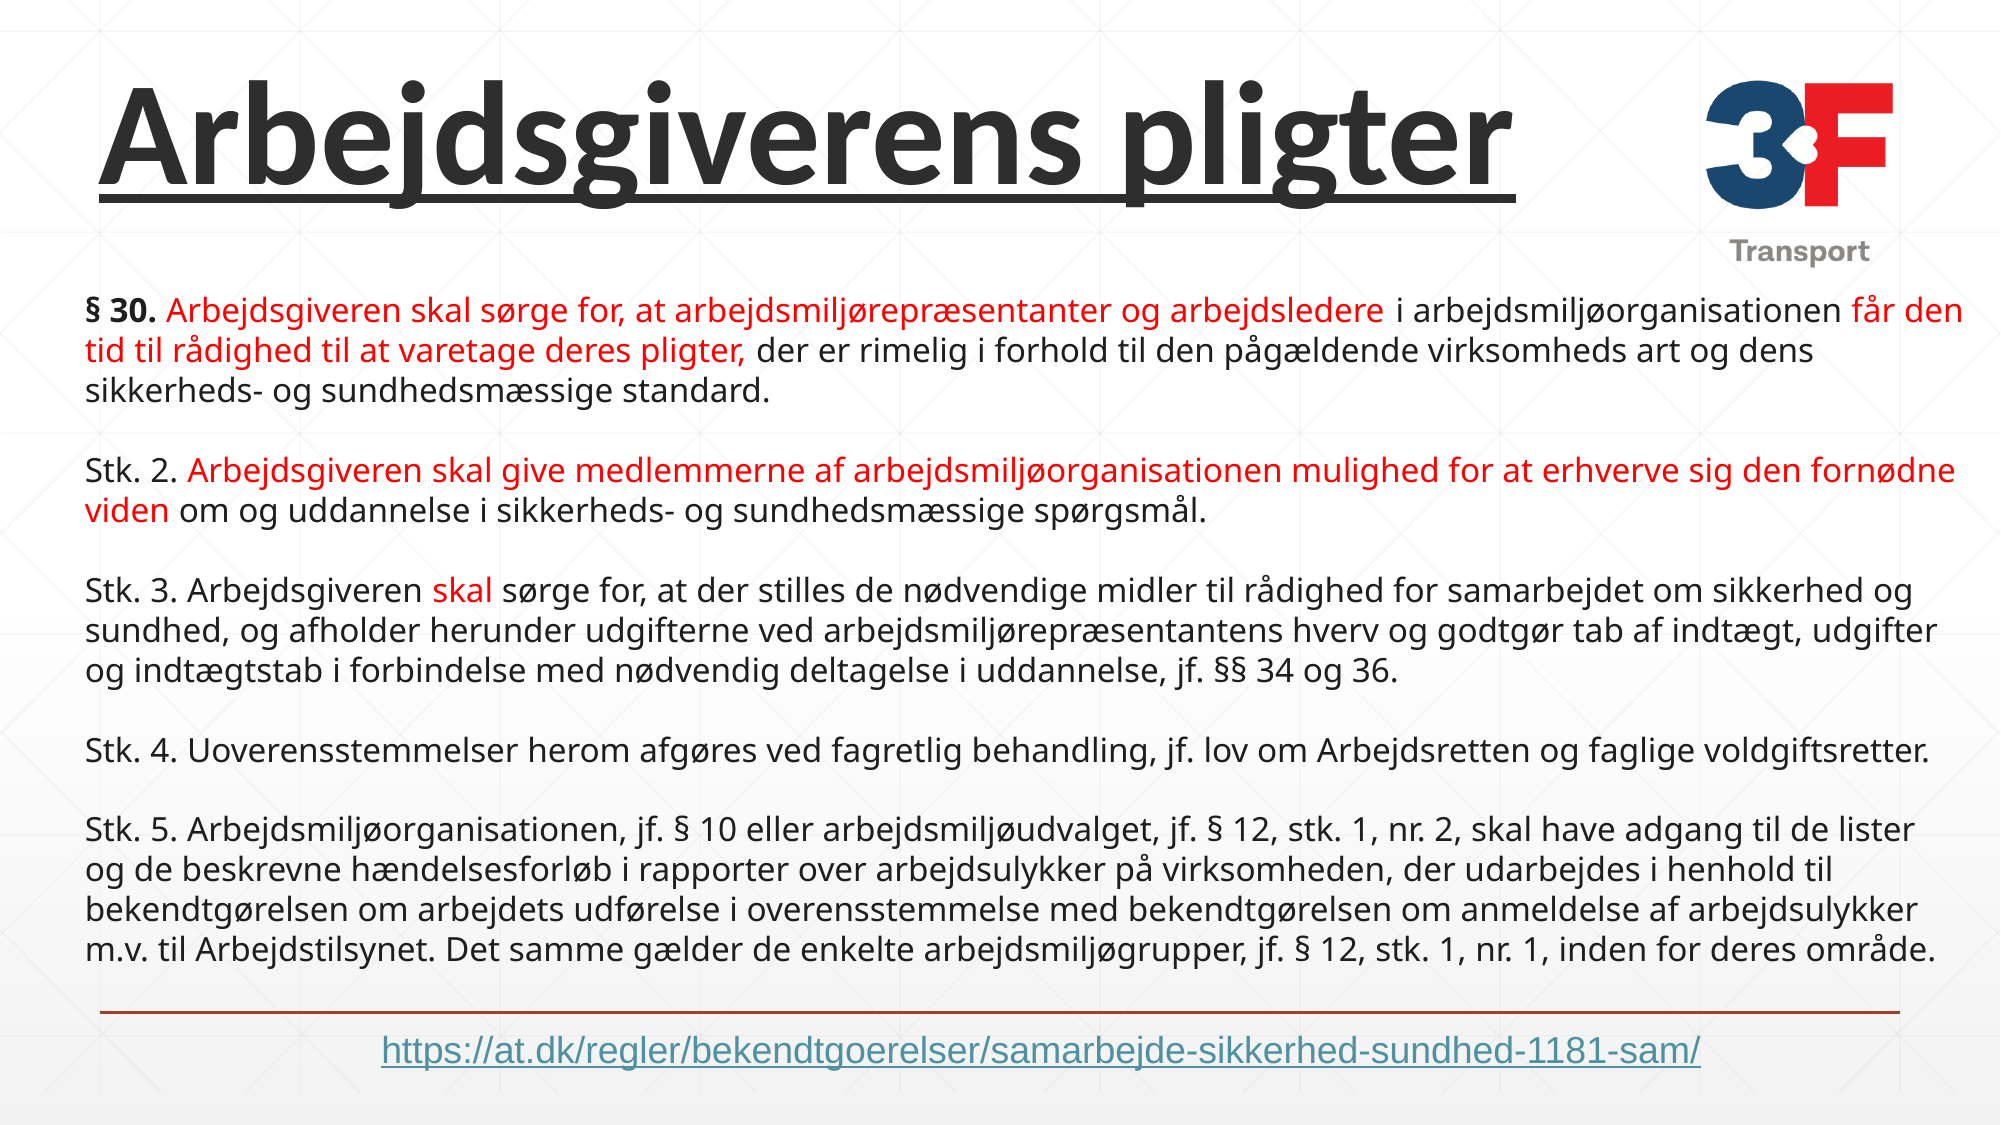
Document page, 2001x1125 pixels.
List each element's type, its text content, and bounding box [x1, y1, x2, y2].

picture [1705, 80, 1893, 242]
list Arbejdsgiverens pligter [84, 48, 1590, 242]
text_box § 30. Arbejdsgiveren skal sørge for, at arbejdsmiljørepræsentanter og arbejdsledere i arbejdsmiljøorganisationen får den tid til rådighed til at varetage deres pligter, der er rimelig i forhold til den pågældende virksomheds art og dens sikkerheds- og sundhedsmæssige standard. Stk. 2. Arbejdsgiveren skal give medlemmerne af arbejdsmiljøorganisationen mulighed for at erhverve sig den fornødne viden om og uddannelse i sikkerheds- og sundhedsmæssige spørgsmål. Stk. 3. Arbejdsgiveren skal sørge for, at der stilles de nødvendige midler til rådighed for samarbejdet om sikkerhed og sundhed, og afholder herunder udgifterne ved arbejdsmiljørepræsentantens hverv og godtgør tab af indtægt, udgifter og indtægtstab i forbindelse med nødvendig deltagelse i uddannelse, jf. §§ 34 og 36. Stk. 4. Uoverensstemmelser herom afgøres ved fagretlig behandling, jf. lov om Arbejdsretten og faglige voldgiftsretter. Stk. 5. Arbejdsmiljøorganisationen, jf. § 10 eller arbejdsmiljøudvalget, jf. § 12, stk. 1, nr. 2, skal have adgang til de lister og de beskrevne hændelsesforløb i rapporter over arbejdsulykker på virksomheden, der udarbejdes i henhold til bekendtgørelsen om arbejdets udførelse i overensstemmelse med bekendtgørelsen om anmeldelse af arbejdsulykker m.v. til Arbejdstilsynet. Det samme gælder de enkelte arbejdsmiljøgrupper, jf. § 12, stk. 1, nr. 1, inden for deres område. [69, 242, 1980, 976]
text_box https://at.dk/regler/bekendtgoerelser/samarbejde-sikkerhed-sundhed-1181-sam/ [366, 1018, 1832, 1124]
